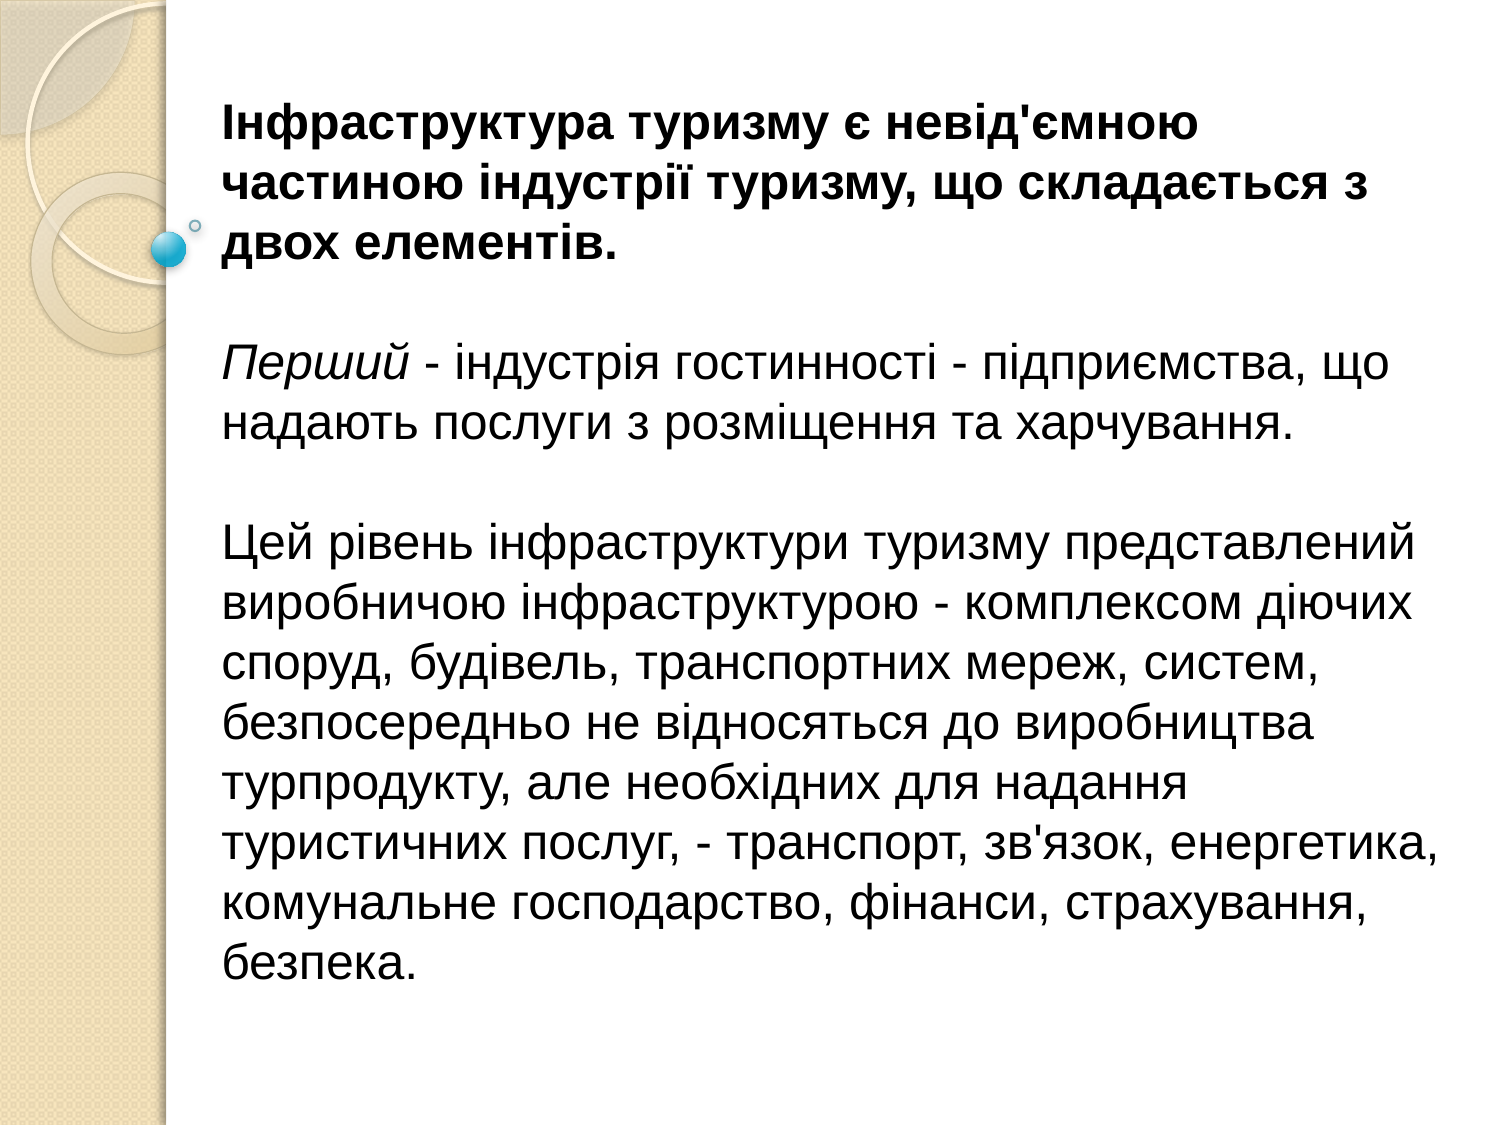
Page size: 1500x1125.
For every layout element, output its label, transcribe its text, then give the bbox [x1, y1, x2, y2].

text_box Інфраструктура туризму є невід'ємною частиною індустрії туризму, що складається з двох елементів. Перший - індустрія гостинності - підприємства, що надають послуги з розміщення та харчування. Цей рівень інфраструктури туризму представлений виробничою інфраструктурою - комплексом діючих споруд, будівель, транспортних мереж, систем, безпосередньо не відносяться до виробництва турпродукту, але необхідних для надання туристичних послуг, - транспорт, зв'язок, енергетика, комунальне господарство, фінанси, страхування, безпека. [206, 81, 1471, 997]
